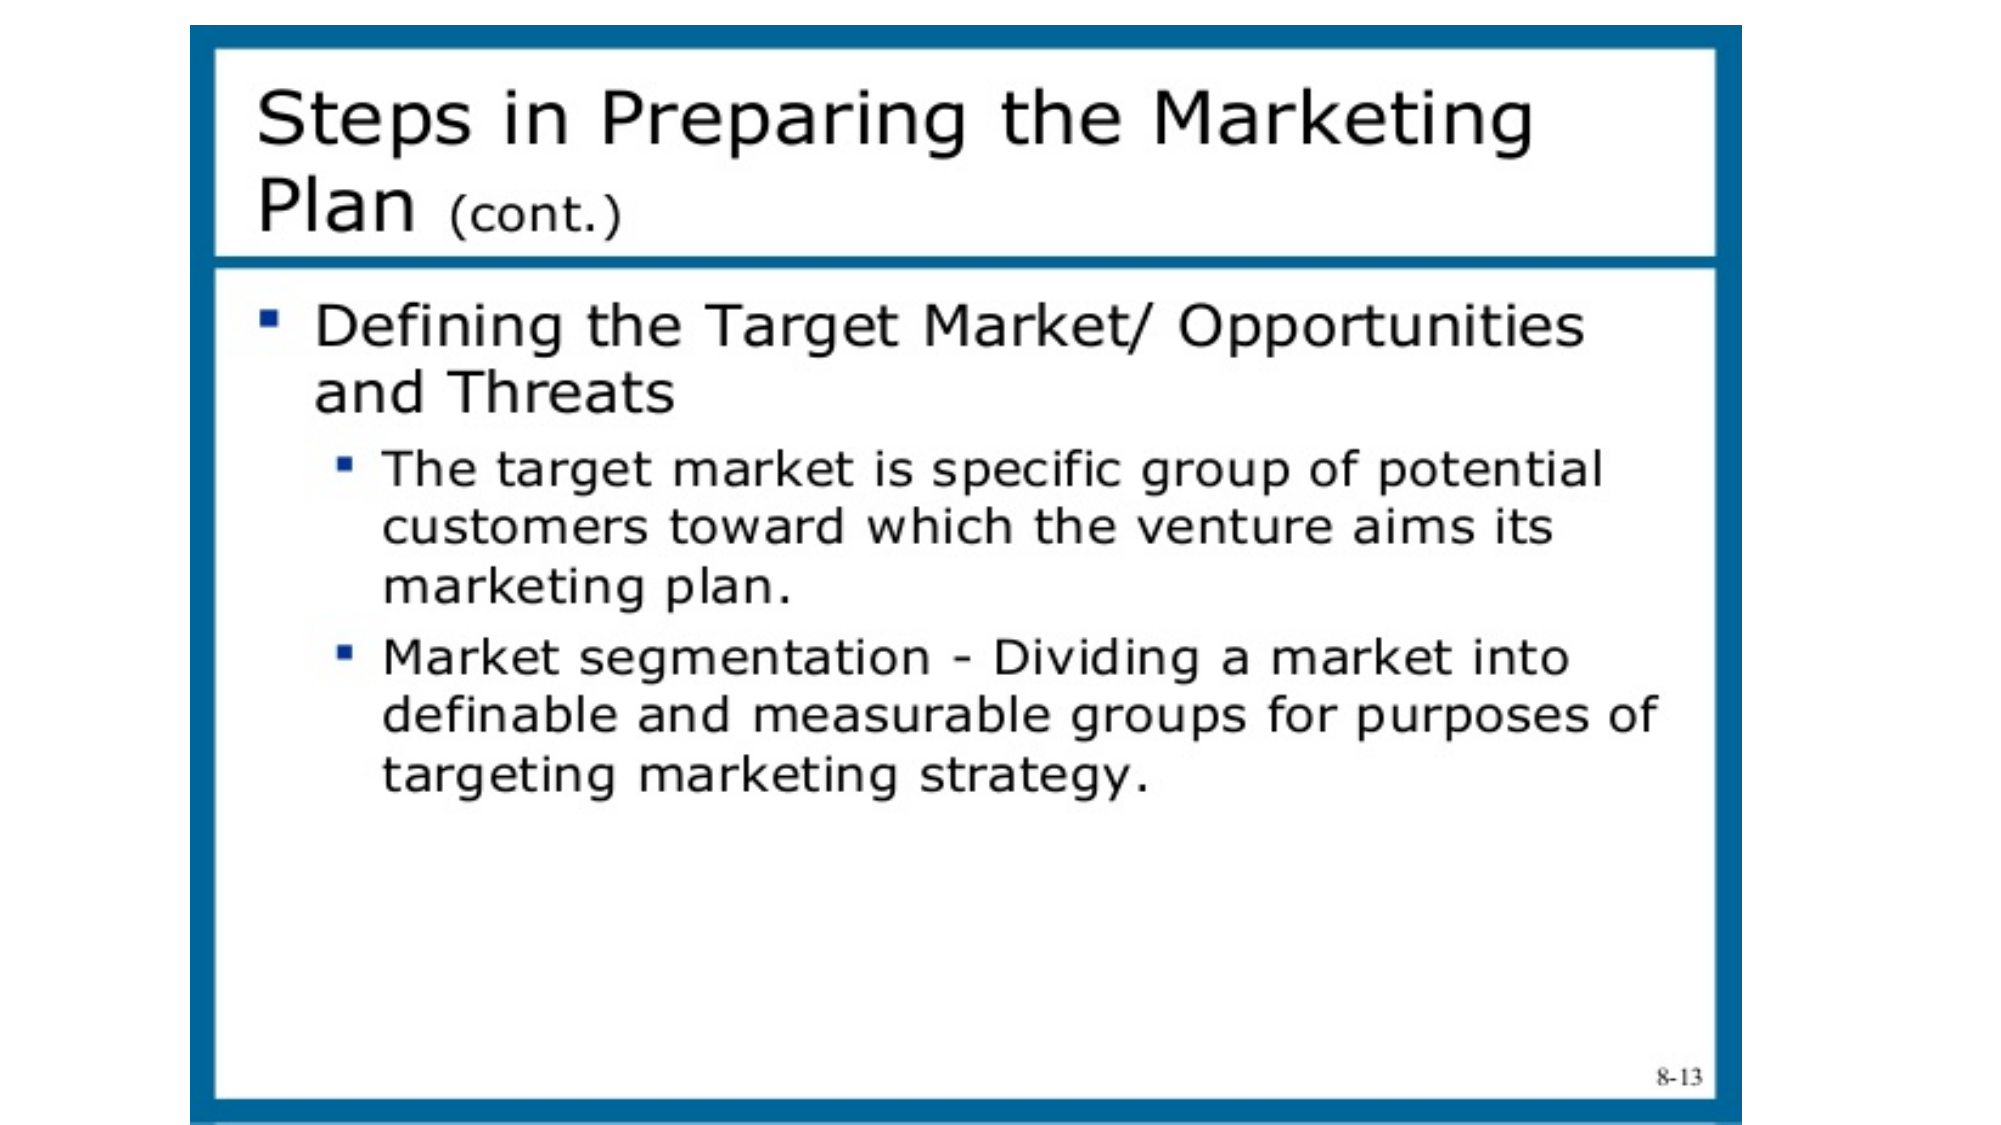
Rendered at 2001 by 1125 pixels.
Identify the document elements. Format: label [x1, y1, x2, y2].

list [190, 25, 1742, 1125]
